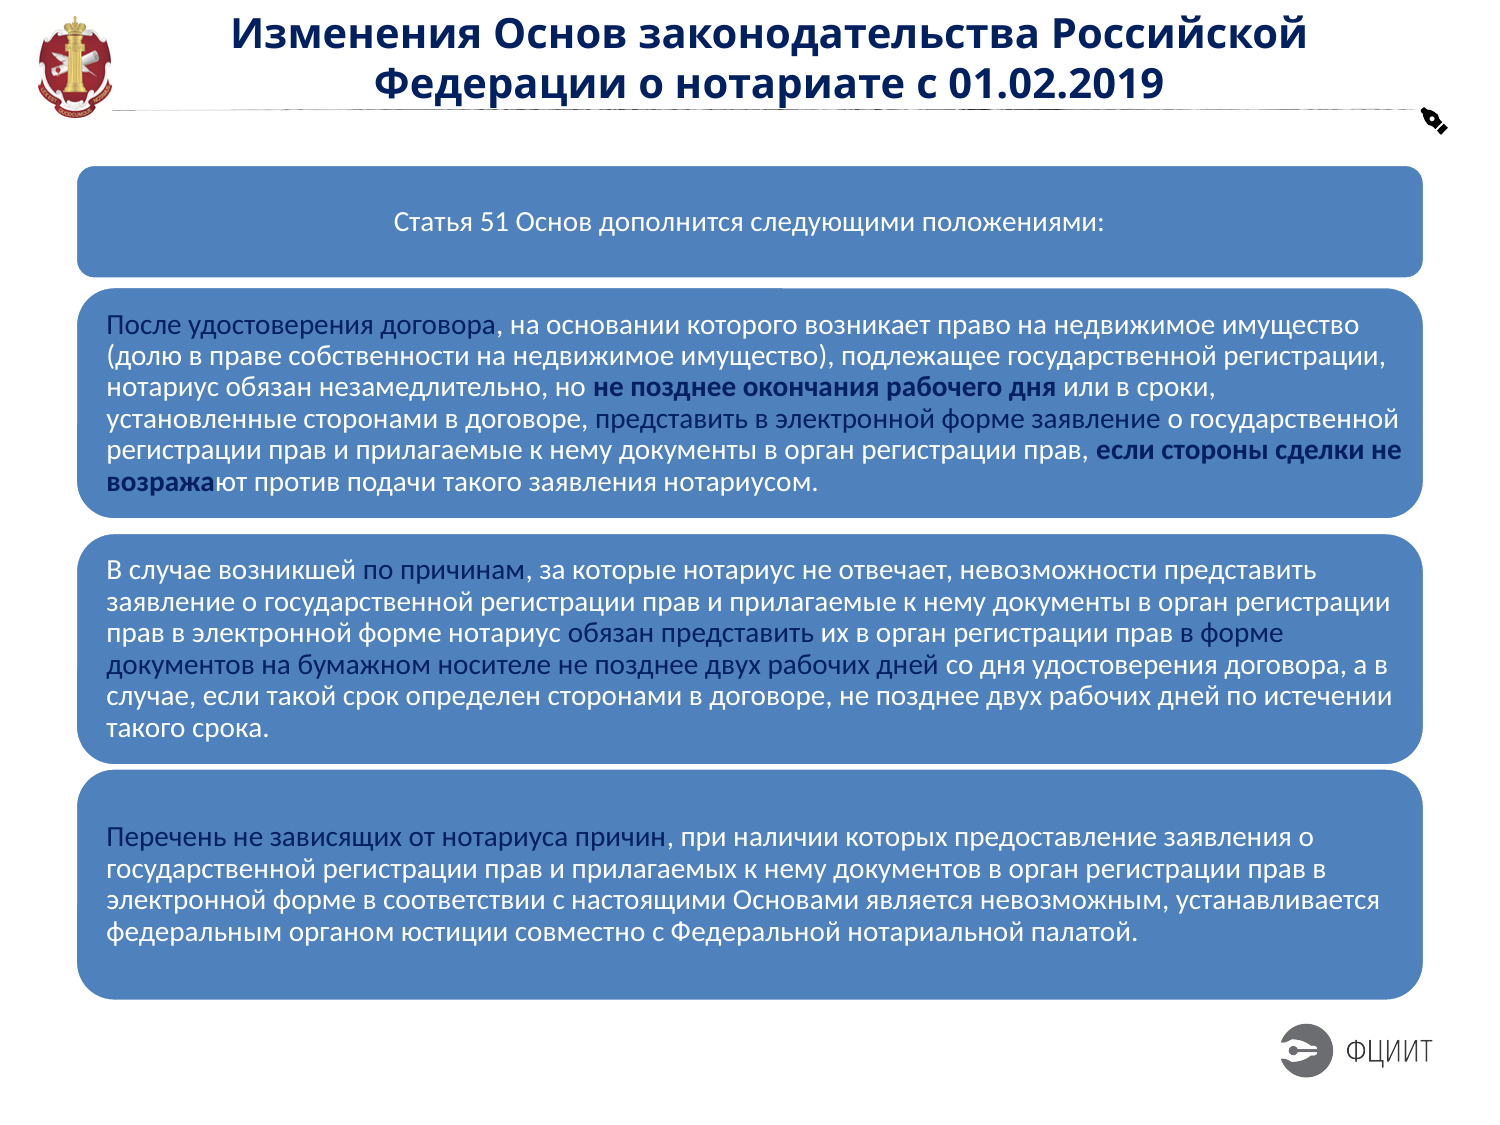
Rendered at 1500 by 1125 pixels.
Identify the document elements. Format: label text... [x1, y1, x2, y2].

picture [1216, 938, 1485, 1125]
picture [1427, 47, 1500, 180]
picture [0, 16, 113, 180]
title Изменения Основ законодательства Российской Федерации о нотариате с 01.02.2019 [141, 50, 1398, 124]
text_box [76, 42, 1427, 132]
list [74, 131, 1426, 1037]
